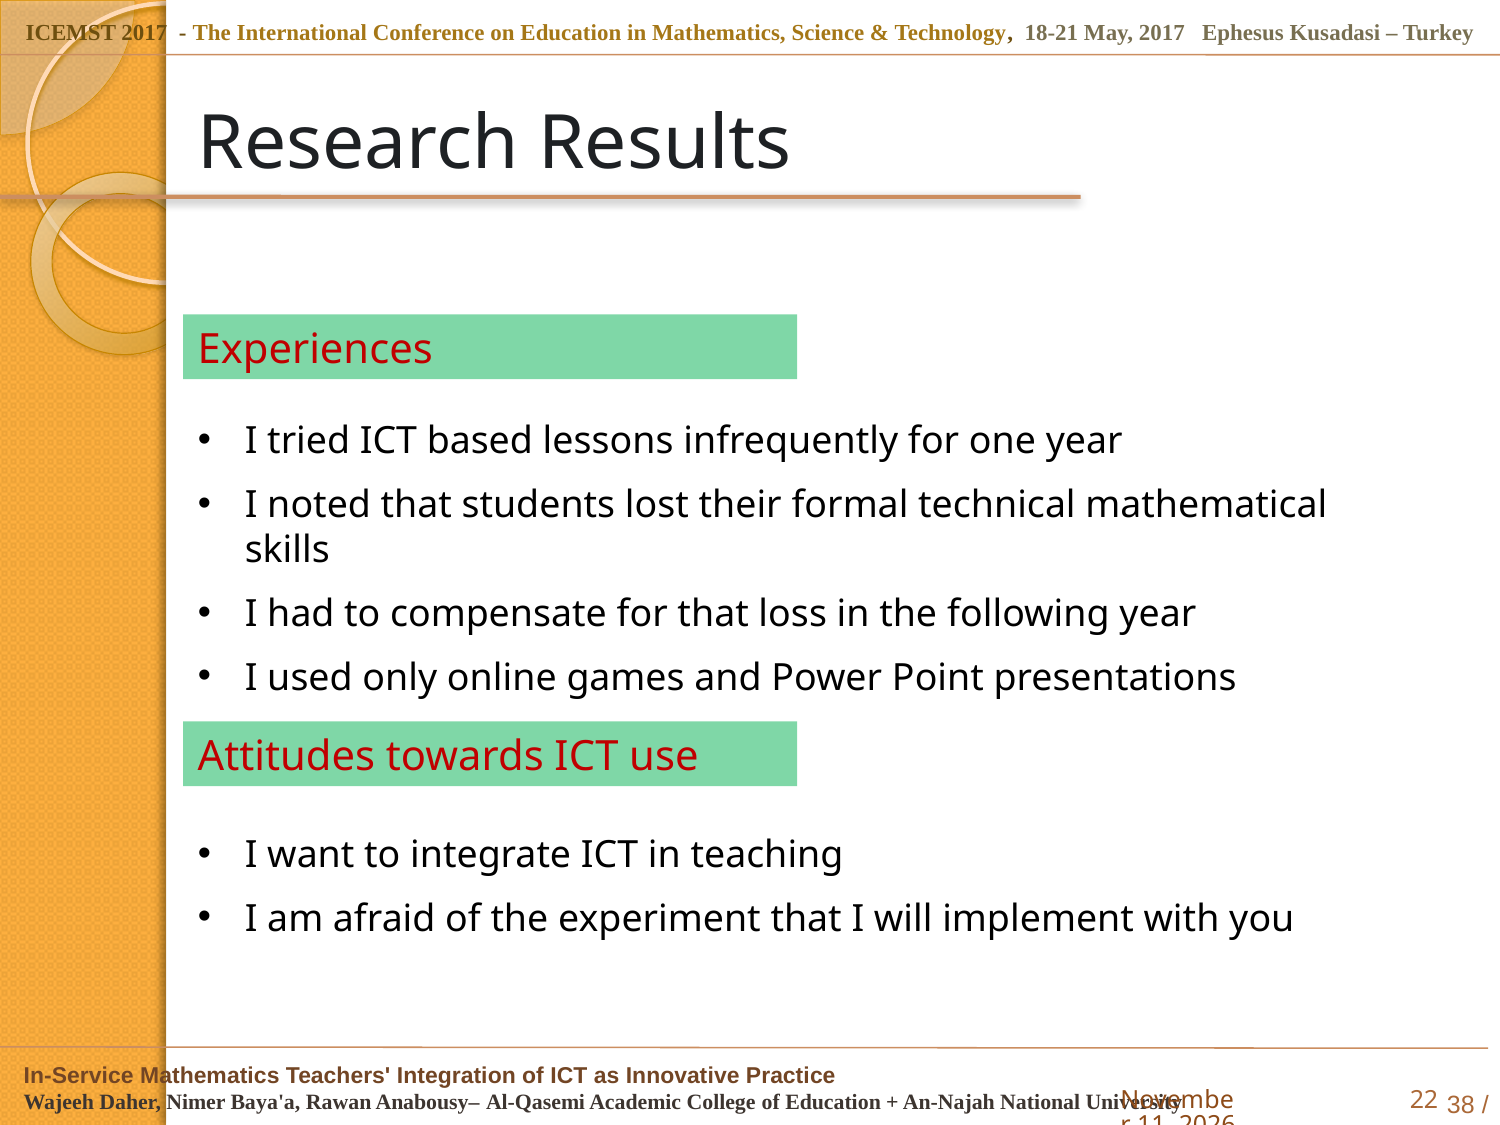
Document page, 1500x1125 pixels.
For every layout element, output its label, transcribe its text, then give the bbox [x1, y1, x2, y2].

text_box Attitudes towards ICT use [183, 721, 798, 787]
text_box I want to integrate ICT in teaching I am afraid of the experiment that I will implement with you [183, 822, 1424, 946]
text_box I tried ICT based lessons infrequently for one year I noted that students lost their formal technical mathematical skills I had to compensate for that loss in the following year I used only online games and Power Point presentations [183, 408, 1412, 705]
text_box Experiences [183, 314, 798, 380]
slide_number 22 [1376, 1046, 1473, 1125]
title Research Results [183, 45, 1414, 233]
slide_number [1215, 1046, 1365, 1125]
